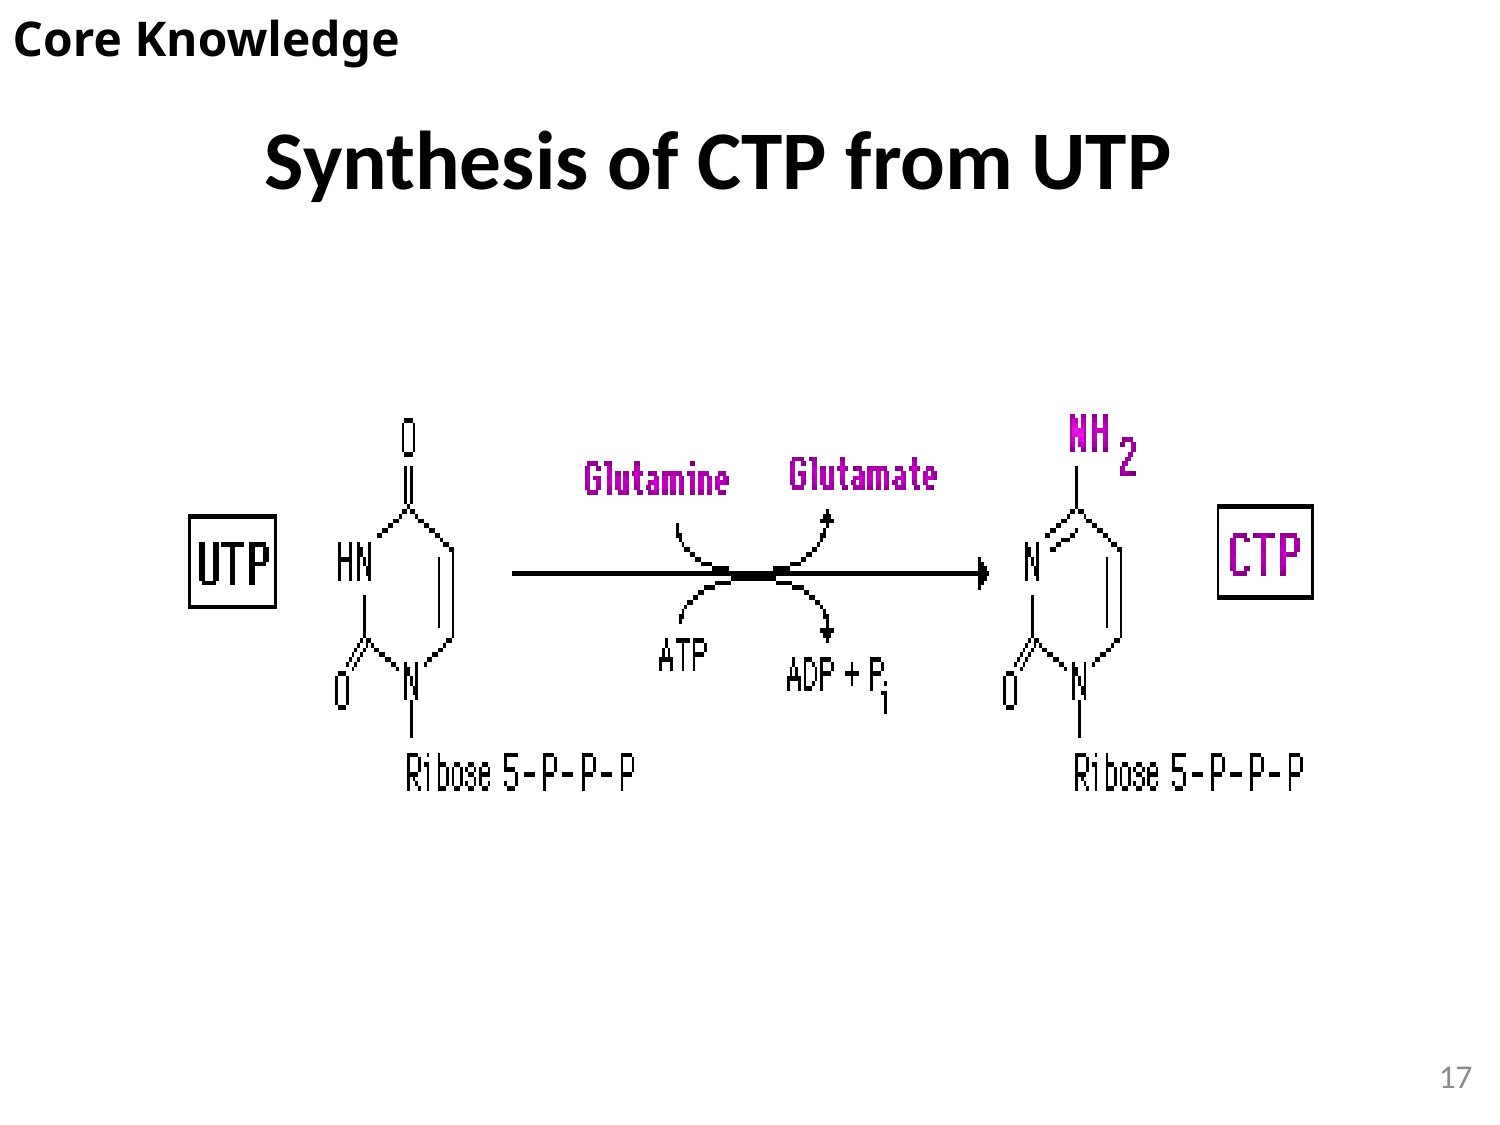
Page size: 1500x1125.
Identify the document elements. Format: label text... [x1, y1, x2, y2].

slide_number 17 [1396, 1025, 1488, 1125]
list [74, 349, 1425, 863]
text_box Core Knowledge [3, 3, 409, 79]
title Synthesis of CTP from UTP [249, 101, 1500, 224]
